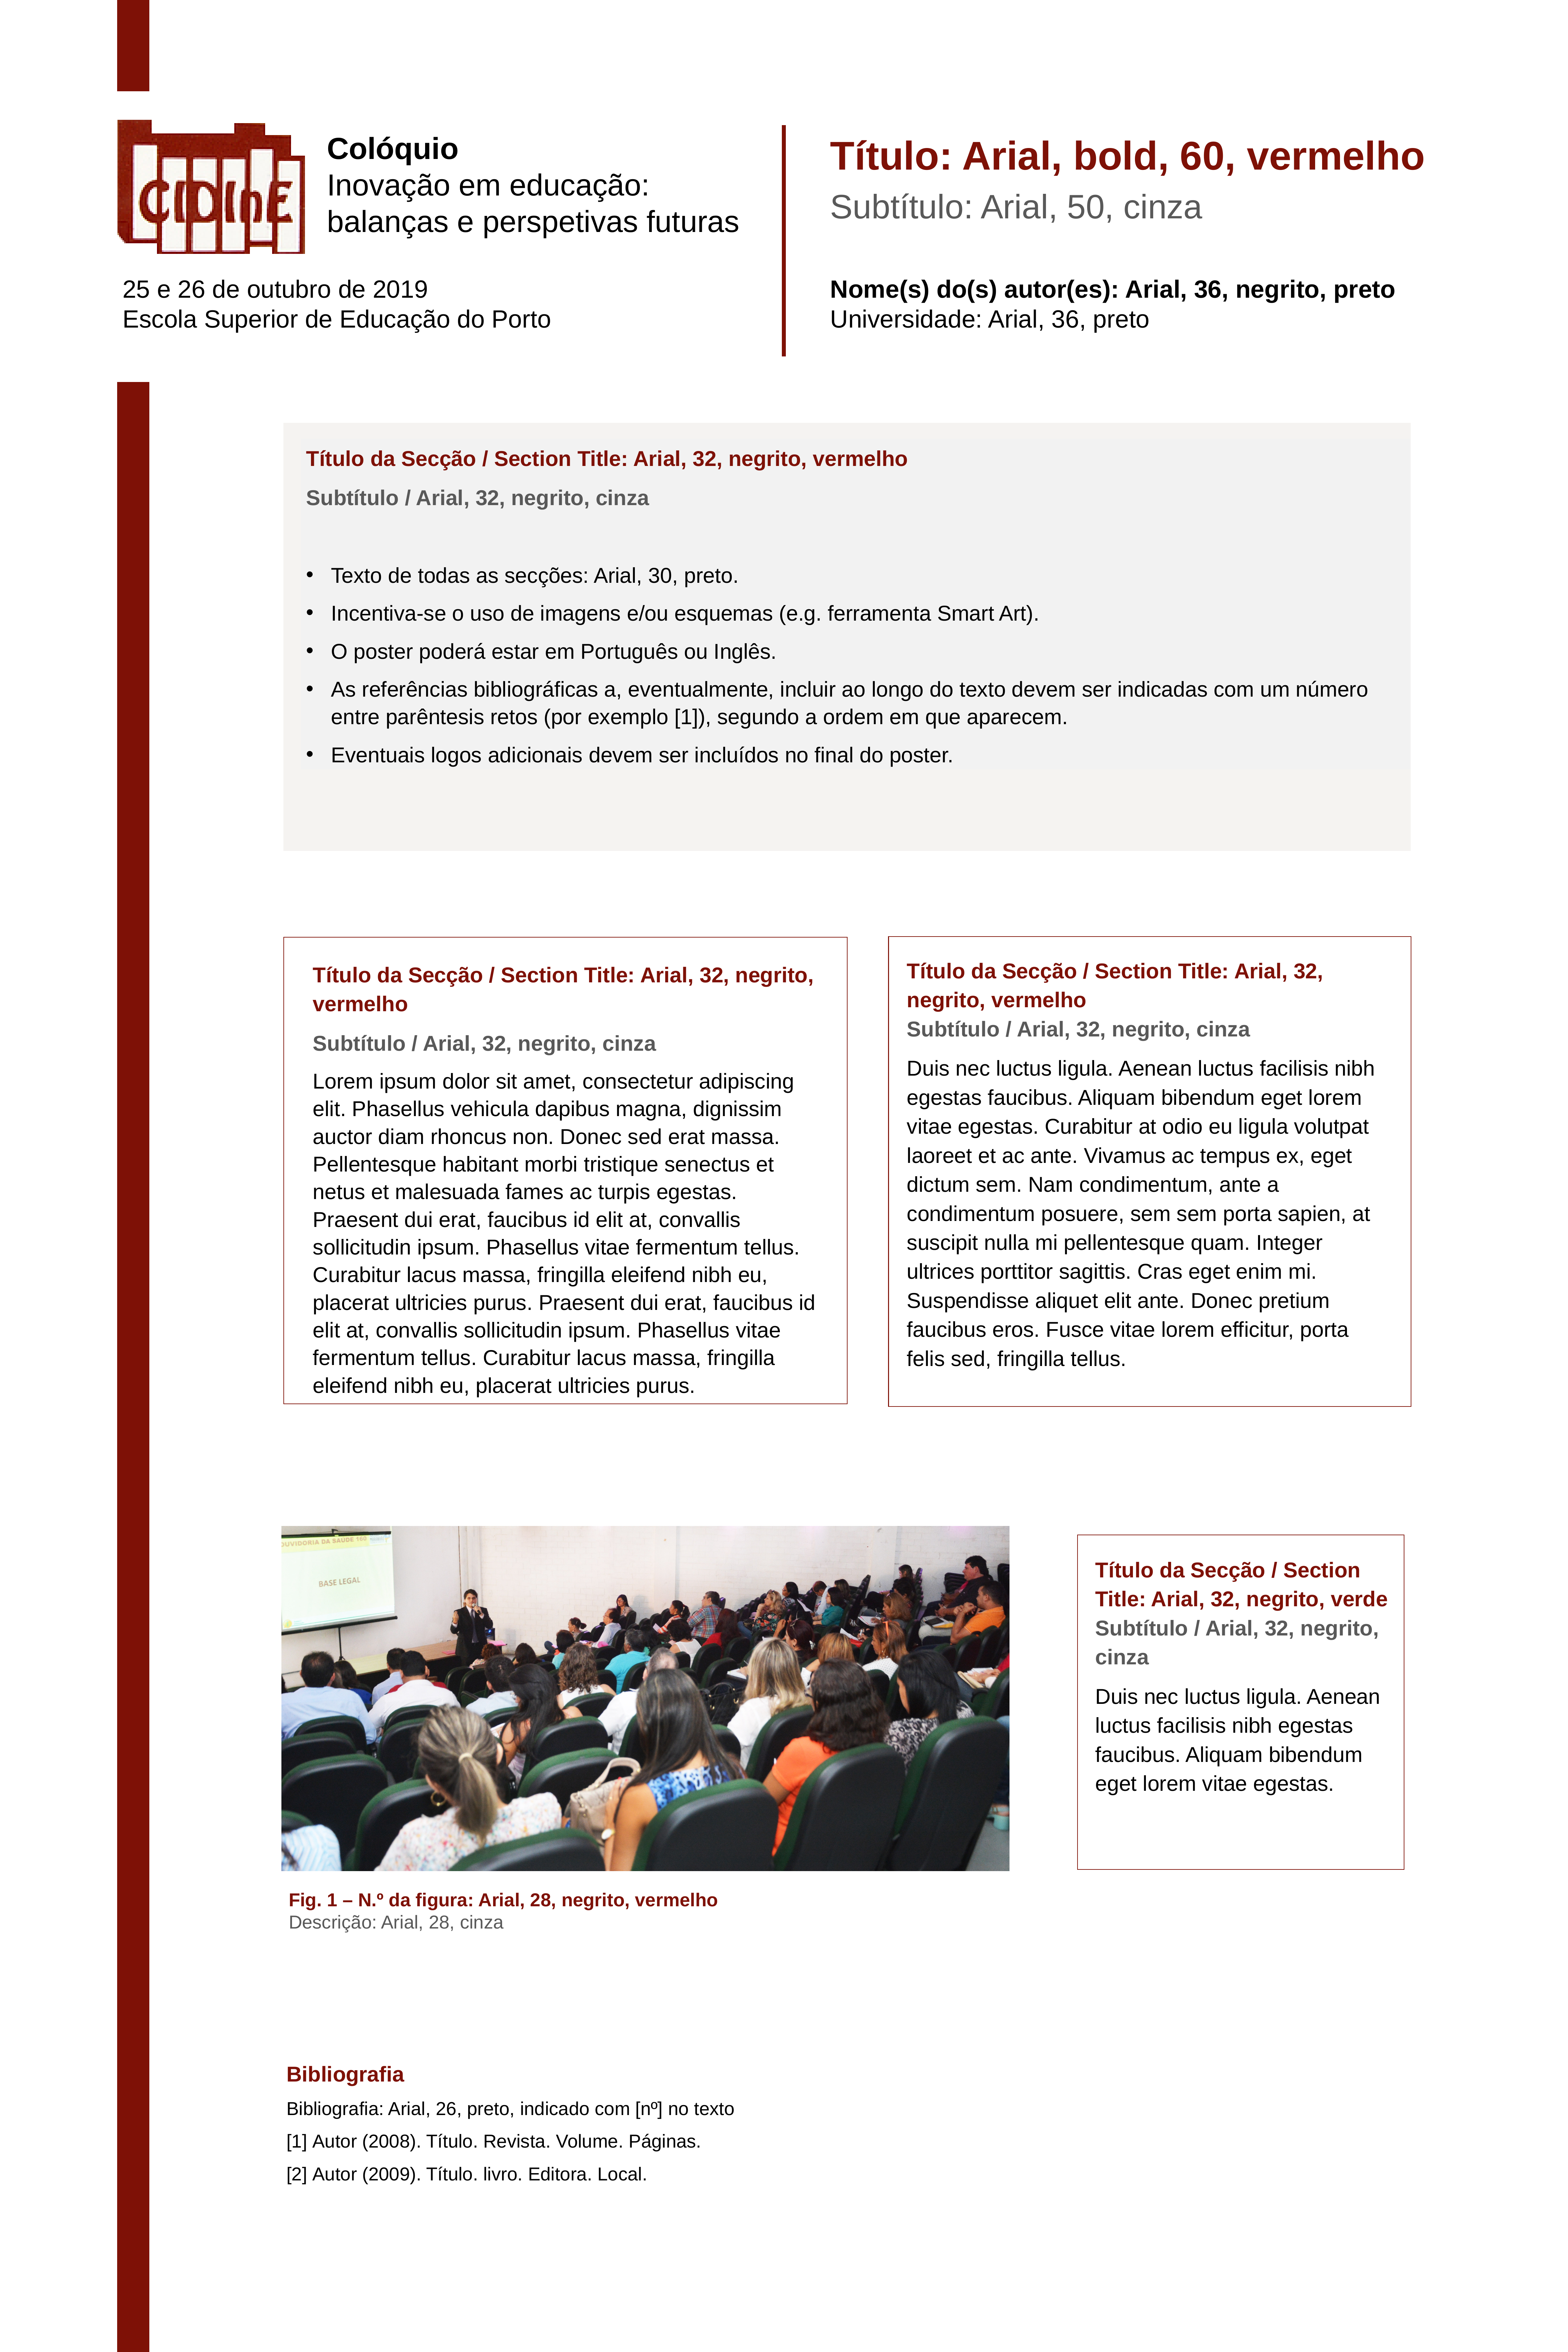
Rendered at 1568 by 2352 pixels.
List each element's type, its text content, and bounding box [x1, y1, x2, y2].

picture [281, 1526, 1009, 1871]
text_box Título da Secção / Section Title: Arial, 32, negrito, vermelho Subtítulo / Arial, 32, negrito, cinza Duis nec luctus ligula. Aenean luctus facilisis nibh egestas faucibus. Aliquam bibendum eget lorem vitae egestas. Curabitur at odio eu ligula volutpat laoreet et ac ante. Vivamus ac tempus ex, eget dictum sem. Nam condimentum, ante a condimentum posuere, sem sem porta sapien, at suscipit nulla mi pellentesque quam. Integer ultrices porttitor sagittis. Cras eget enim mi. Suspendisse aliquet elit ante. Donec pretium faucibus eros. Fusce vitae lorem efficitur, porta felis sed, fringilla tellus. [902, 951, 1393, 1373]
text_box [283, 937, 848, 1404]
text_box [1077, 1535, 1404, 1870]
text_box Bibliografia Bibliografia: Arial, 26, preto, indicado com [nº] no texto [1] Autor (2008). Título. Revista. Volume. Páginas. [2] Autor (2009). Título. livro. Editora. Local. [281, 2054, 841, 2187]
text_box Título da Secção / Section Title: Arial, 32, negrito, vermelho Subtítulo / Arial, 32, negrito, cinza Texto de todas as secções: Arial, 30, preto. Incentiva-se o uso de imagens e/ou esquemas (e.g. ferramenta Smart Art). O poster poderá estar em Português ou Inglês. As referências bibliográficas a, eventualmente, incluir ao longo do texto devem ser indicadas com um número entre parêntesis retos (por exemplo [1]), segundo a ordem em que aparecem. Eventuais logos adicionais devem ser incluídos no final do poster. [301, 439, 1411, 769]
text_box [283, 423, 1411, 851]
text_box Fig. 1 – N.º da figura: Arial, 28, negrito, vermelho Descrição: Arial, 28, cinza [284, 1885, 807, 1935]
picture [117, 120, 305, 254]
text_box Título da Secção / Section Title: Arial, 32, negrito, vermelho Subtítulo / Arial, 32, negrito, cinza Lorem ipsum dolor sit amet, consectetur adipiscing elit. Phasellus vehicula dapibus magna, dignissim auctor diam rhoncus non. Donec sed erat massa. Pellentesque habitant morbi tristique senectus et netus et malesuada fames ac turpis egestas. Praesent dui erat, faucibus id elit at, convallis sollicitudin ipsum. Phasellus vitae fermentum tellus. Curabitur lacus massa, fringilla eleifend nibh eu, placerat ultricies purus. Praesent dui erat, faucibus id elit at, convallis sollicitudin ipsum. Phasellus vitae fermentum tellus. Curabitur lacus massa, fringilla eleifend nibh eu, placerat ultricies purus. [308, 955, 825, 1400]
text_box Título da Secção / Section Title: Arial, 32, negrito, verde Subtítulo / Arial, 32, negrito, cinza Duis nec luctus ligula. Aenean luctus facilisis nibh egestas faucibus. Aliquam bibendum eget lorem vitae egestas. [1090, 1550, 1397, 1798]
text_box Título: Arial, bold, 60, vermelho Subtítulo: Arial, 50, cinza Nome(s) do(s) autor(es): Arial, 36, negrito, preto Universidade: Arial, 36, preto [825, 127, 1444, 335]
text_box [888, 936, 1411, 1407]
